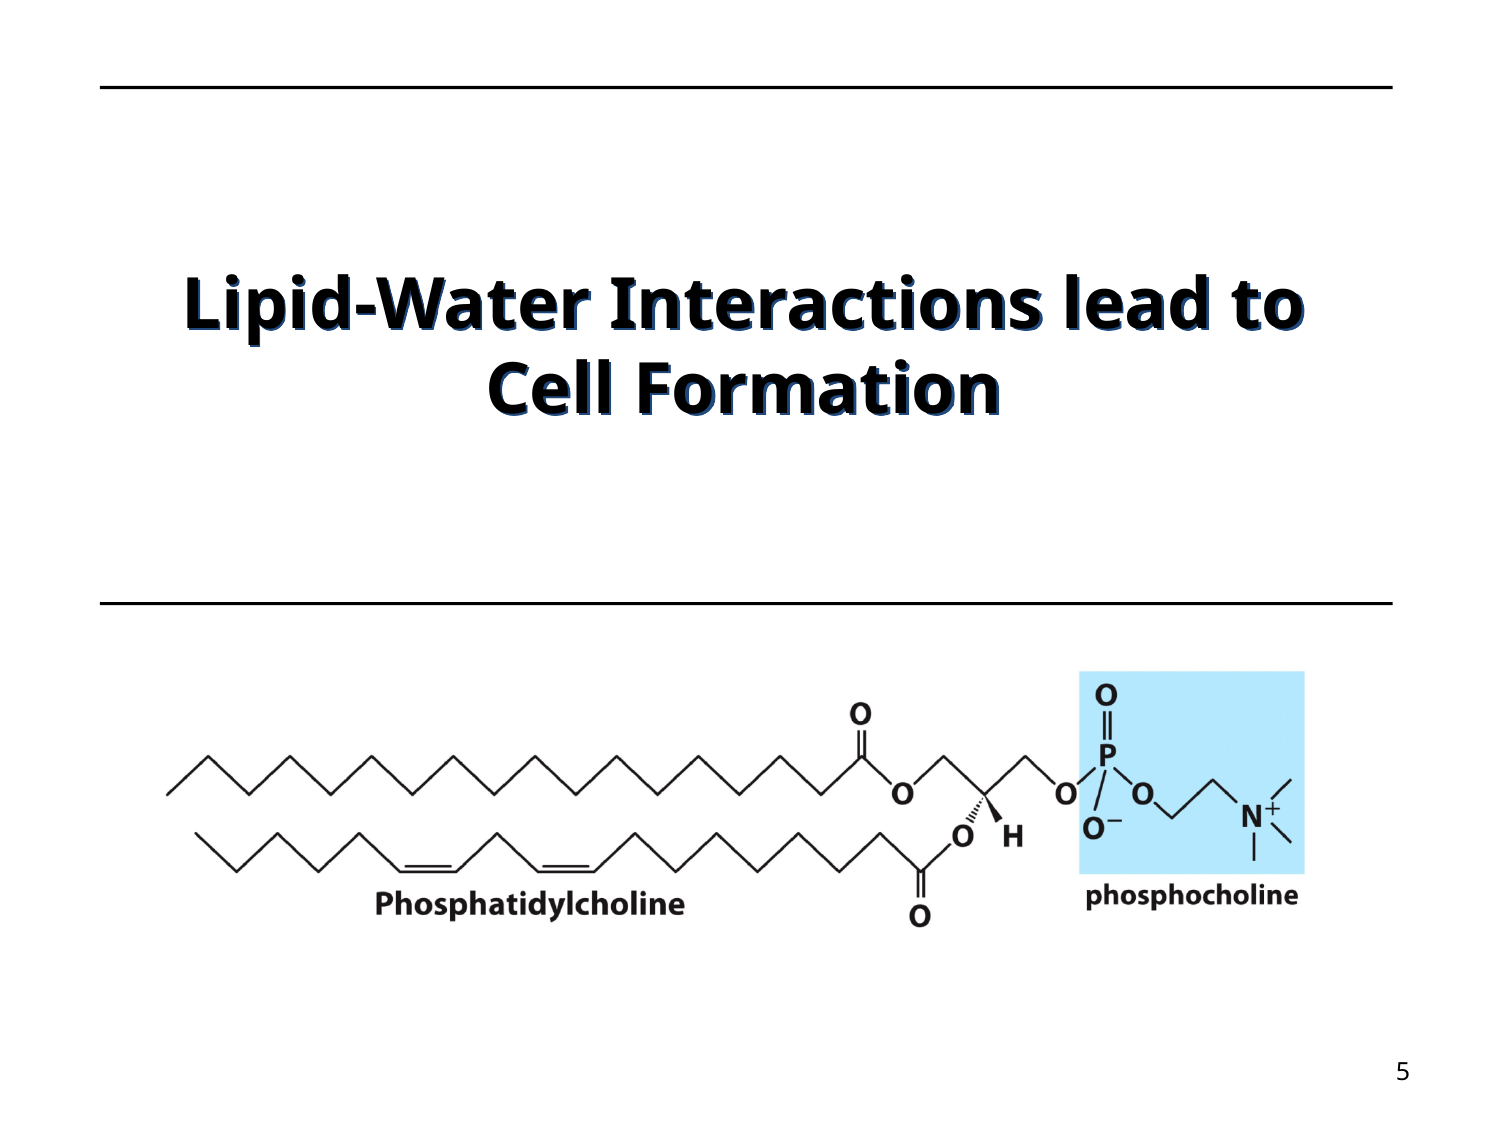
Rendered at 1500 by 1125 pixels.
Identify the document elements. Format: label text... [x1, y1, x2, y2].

slide_number 5 [1074, 1042, 1425, 1103]
picture [157, 662, 1313, 934]
text_box Lipid-Water Interactions lead to Cell Formation [74, 249, 1413, 575]
